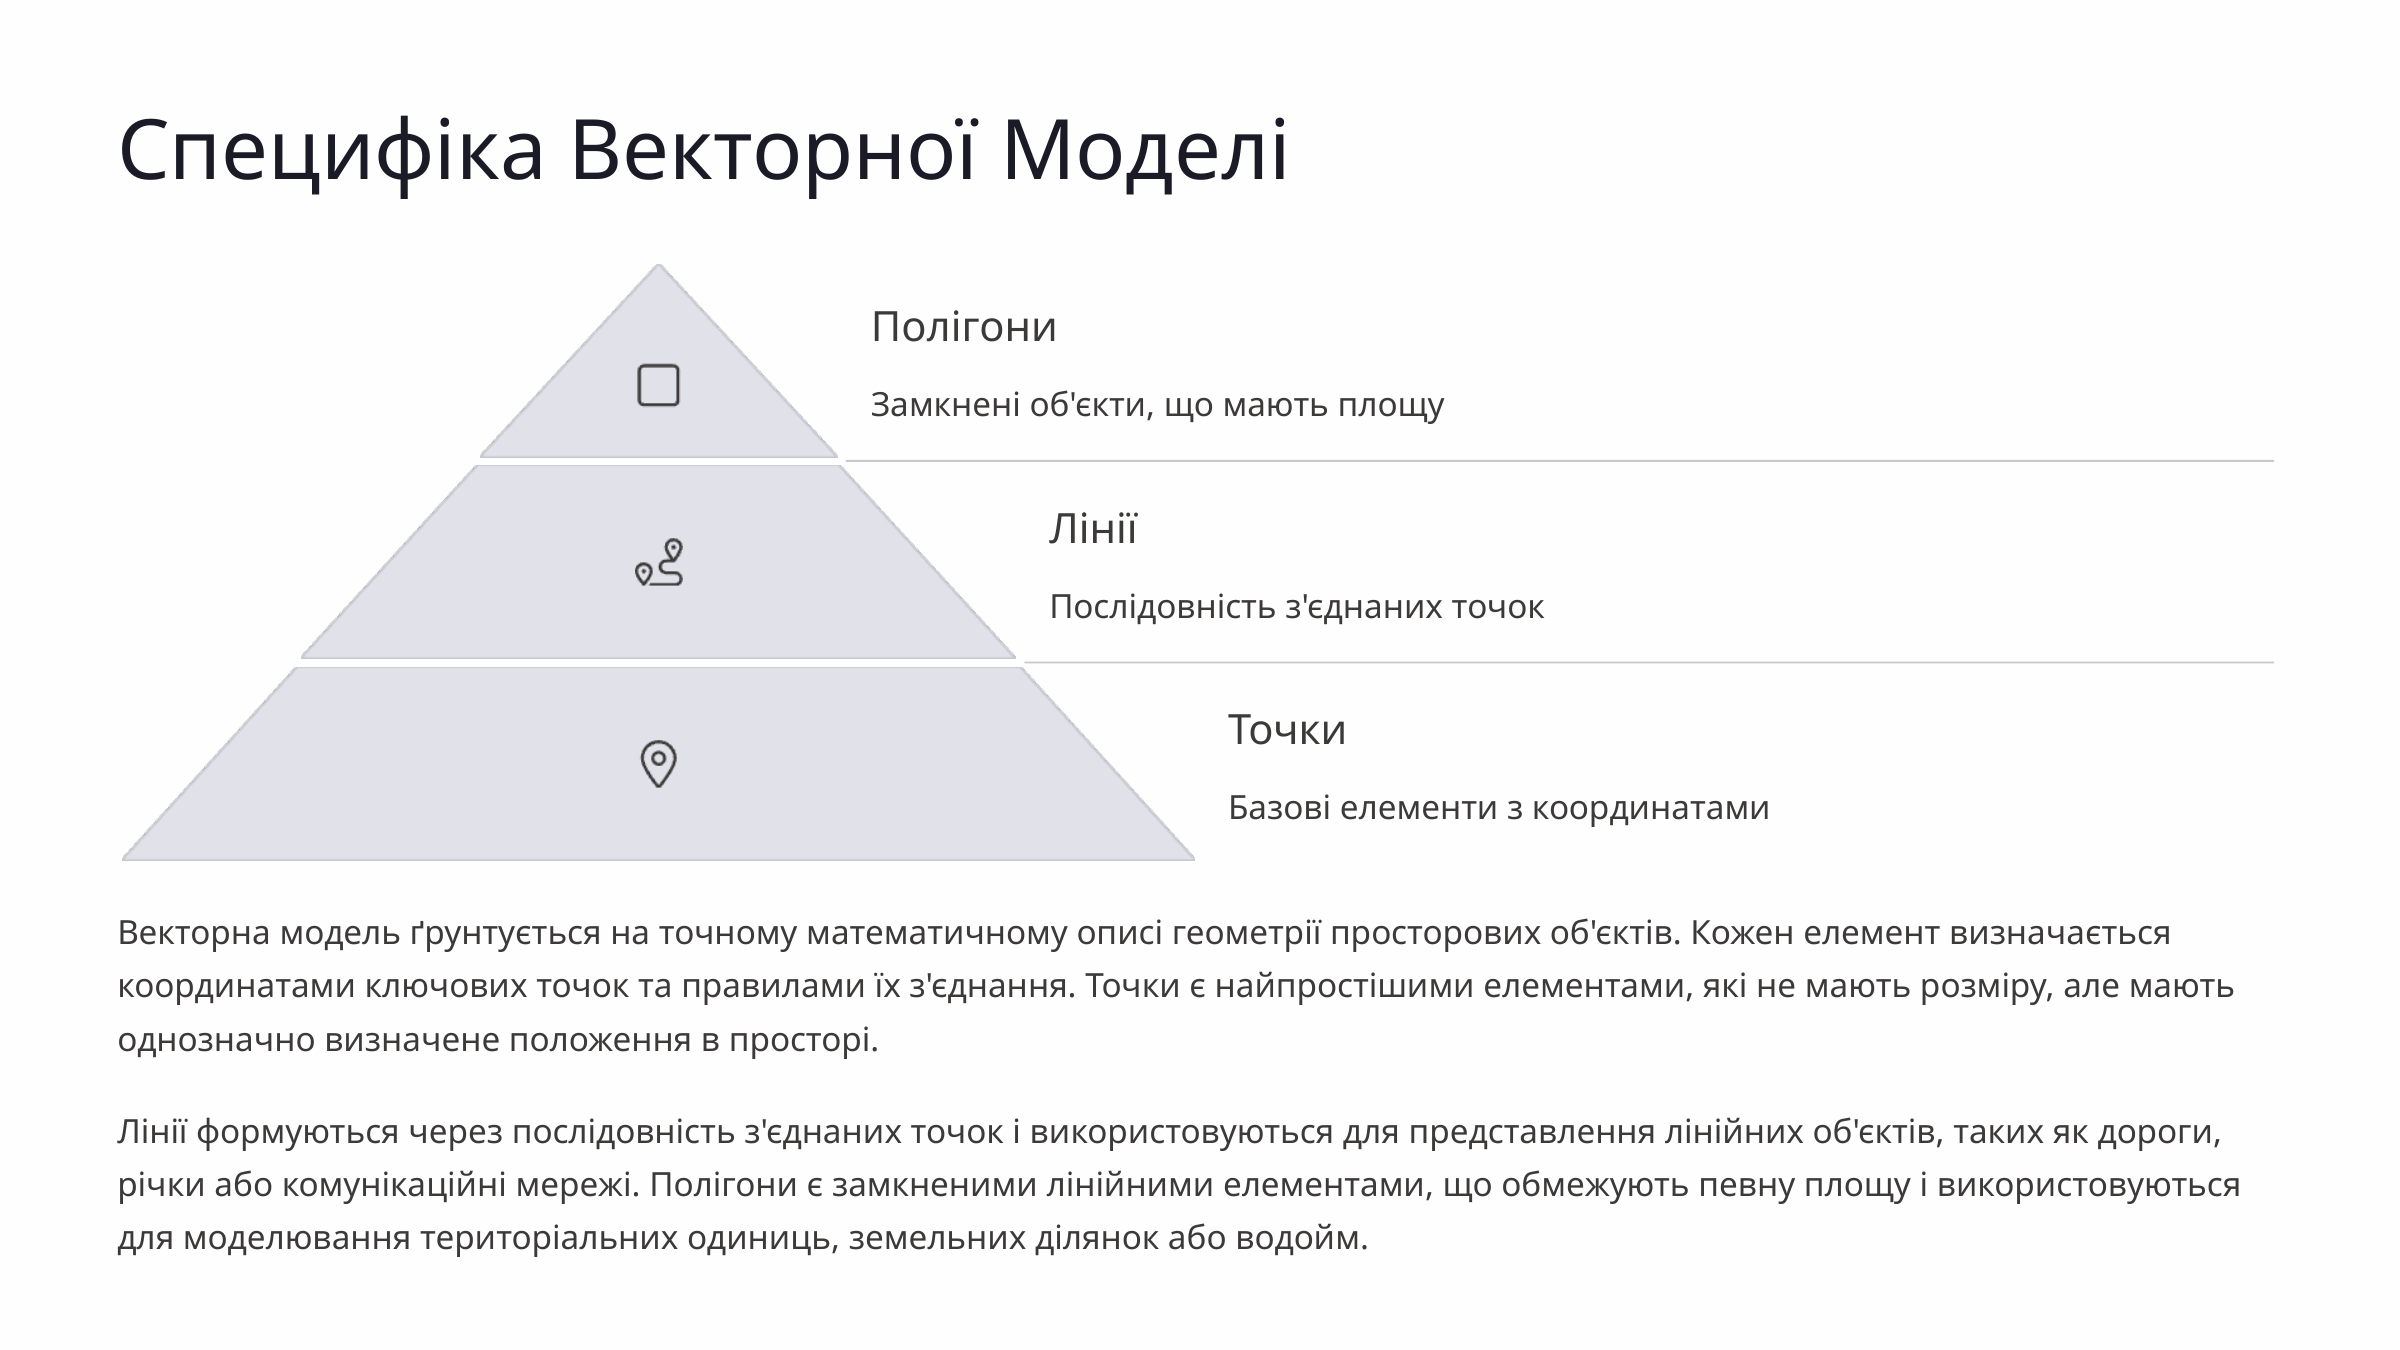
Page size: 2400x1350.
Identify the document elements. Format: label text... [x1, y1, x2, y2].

text_box Послідовність з'єднаних точок [1049, 571, 1536, 626]
text_box Специфіка Векторної Моделі [117, 92, 1273, 198]
picture [301, 465, 1016, 659]
text_box Замкнені об'єкти, що мають площу [870, 370, 1424, 424]
text_box Точки [1228, 700, 1648, 754]
text_box Лінії [1049, 499, 1469, 552]
picture [122, 667, 1195, 861]
text_box Полігони [870, 297, 1291, 351]
text_box Базові елементи з координатами [1228, 773, 1756, 828]
text_box Векторна модель ґрунтується на точному математичному описі геометрії просторових об'єктів. Кожен елемент визначається координатами ключових точок та правилами їх з'єднання. Точки є найпростішими елементами, які не мають розміру, але мають однозначно визначене положення в просторі. [117, 898, 2283, 1060]
picture [480, 264, 838, 458]
text_box Лінії формуються через послідовність з'єднаних точок і використовуються для представлення лінійних об'єктів, таких як дороги, річки або комунікаційні мережі. Полігони є замкненими лінійними елементами, що обмежують певну площу і використовуються для моделювання територіальних одиниць, земельних ділянок або водойм. [117, 1097, 2283, 1258]
